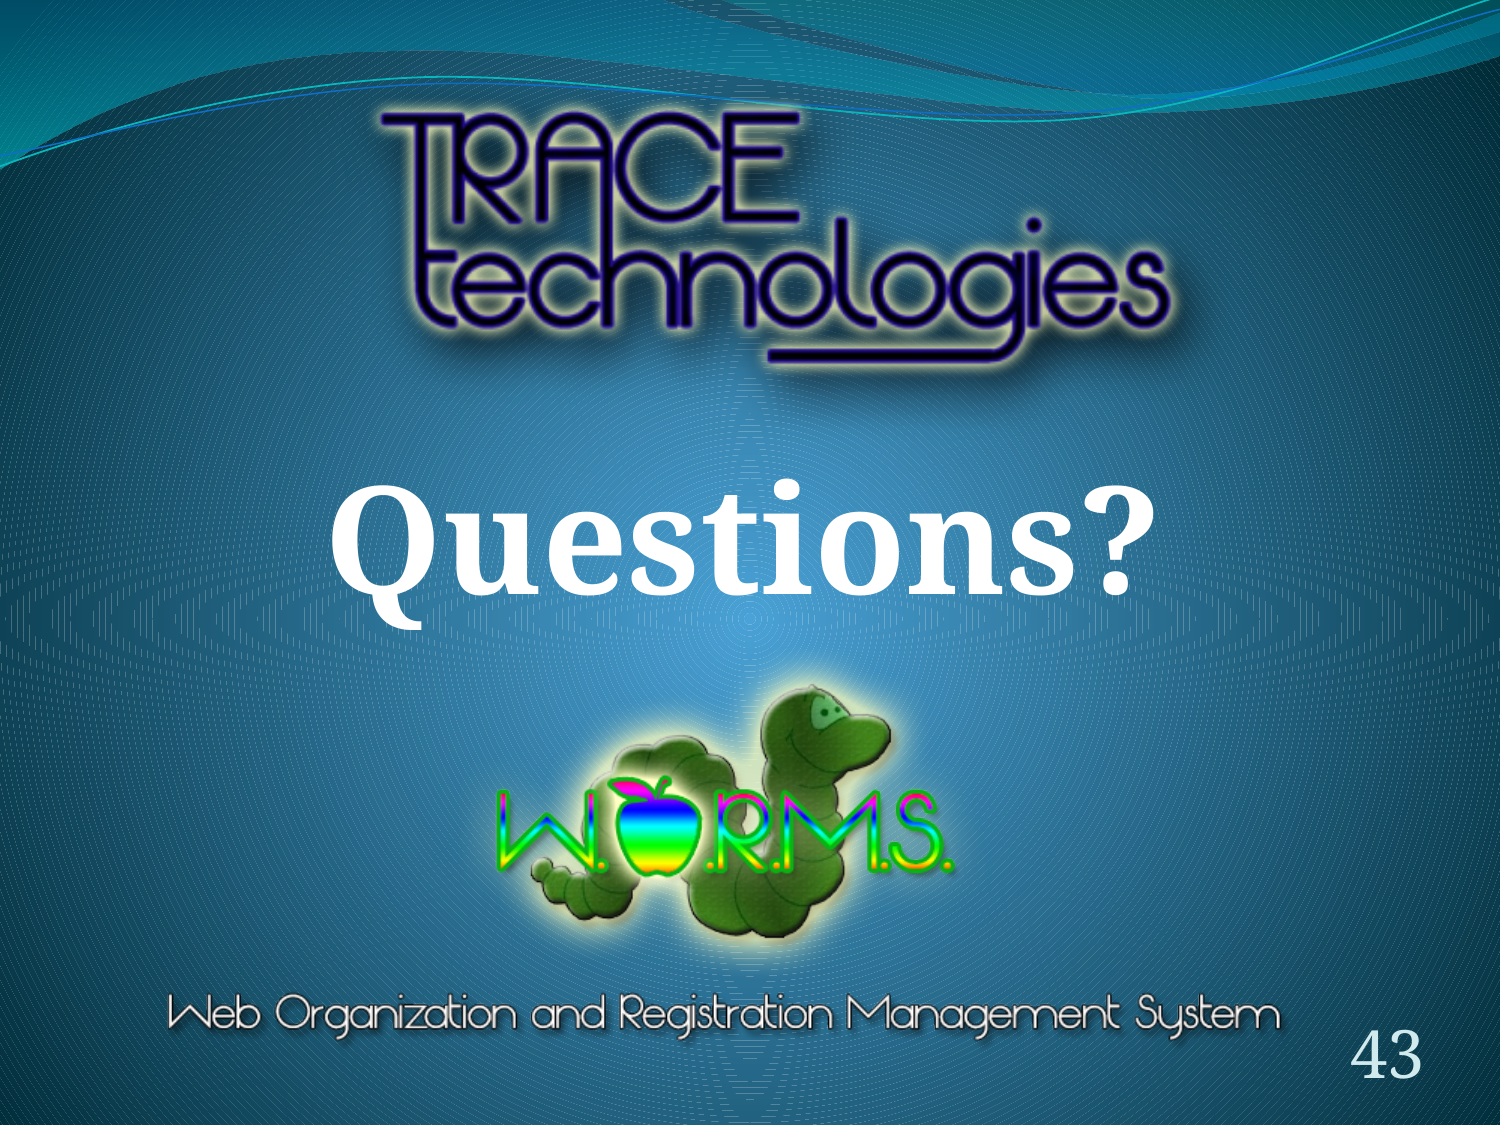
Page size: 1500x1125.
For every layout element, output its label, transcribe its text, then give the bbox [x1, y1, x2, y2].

slide_number 43 [1319, 1042, 1425, 1103]
picture [224, 1, 1326, 474]
picture [112, 537, 1313, 1125]
title Questions? [100, 399, 1389, 625]
